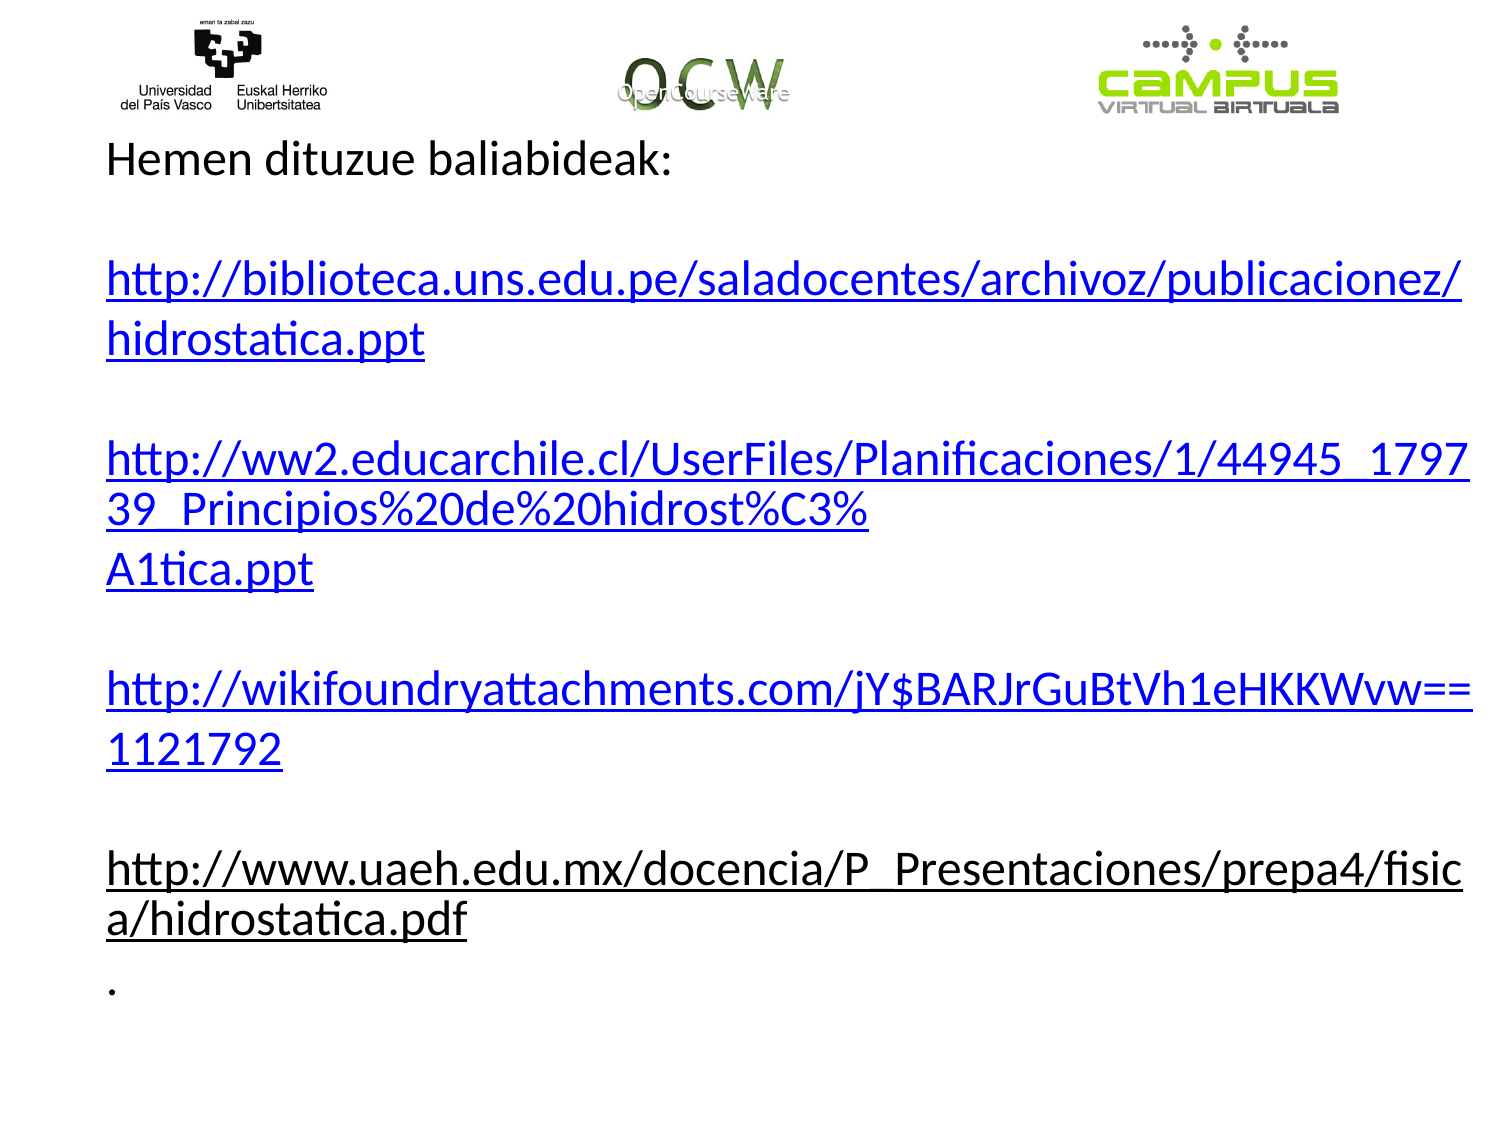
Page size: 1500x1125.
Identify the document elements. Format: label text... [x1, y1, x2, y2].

picture [112, 11, 338, 117]
picture [611, 28, 799, 124]
text_box Hemen dituzue baliabideak: http://biblioteca.uns.edu.pe/saladocentes/archivoz/publicacionez/hidrostatica.ppt http://ww2.educarchile.cl/UserFiles/Planificaciones/1/44945_179739_Principios%20de%20hidrost%C3%A1tica.ppt http://wikifoundryattachments.com/jY$BARJrGuBtVh1eHKKWvw==1121792 http://www.uaeh.edu.mx/docencia/P_Presentaciones/prepa4/fisica/hidrostatica.pdf. [91, 118, 1500, 913]
picture [1095, 23, 1340, 115]
